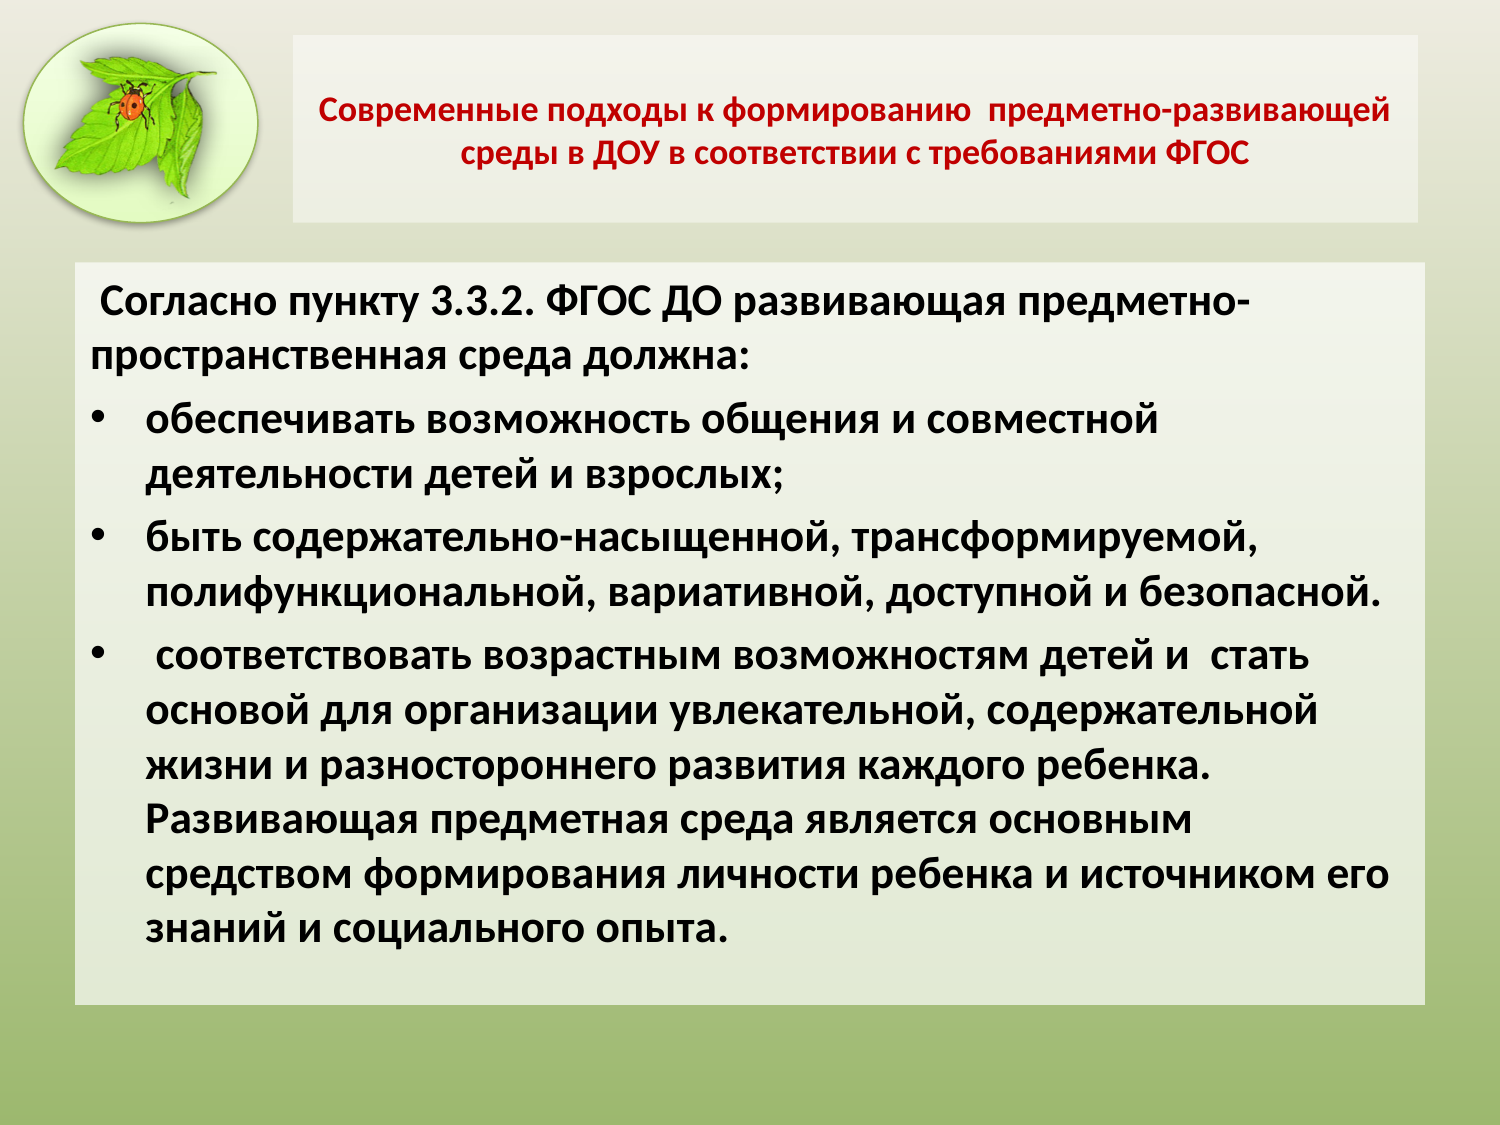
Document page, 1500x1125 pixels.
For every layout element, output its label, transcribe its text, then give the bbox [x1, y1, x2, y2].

title Современные подходы к формированию предметно-развивающей среды в ДОУ в соответствии с требованиями ФГОС [292, 35, 1418, 223]
list Согласно пункту 3.3.2. ФГОС ДО развивающая предметно-пространственная среда должна: обеспечивать возможность общения и совместной деятельности детей и взрослых; быть содержательно-насыщенной, трансформируемой, полифункциональной, вариативной, доступной и безопасной. соответствовать возрастным возможностям детей и стать основой для организации увлекательной, содержательной жизни и разностороннего развития каждого ребенка. Развивающая предметная среда является основным средством формирования личности ребенка и источником его знаний и социального опыта. [75, 262, 1425, 1005]
picture [46, 35, 227, 211]
